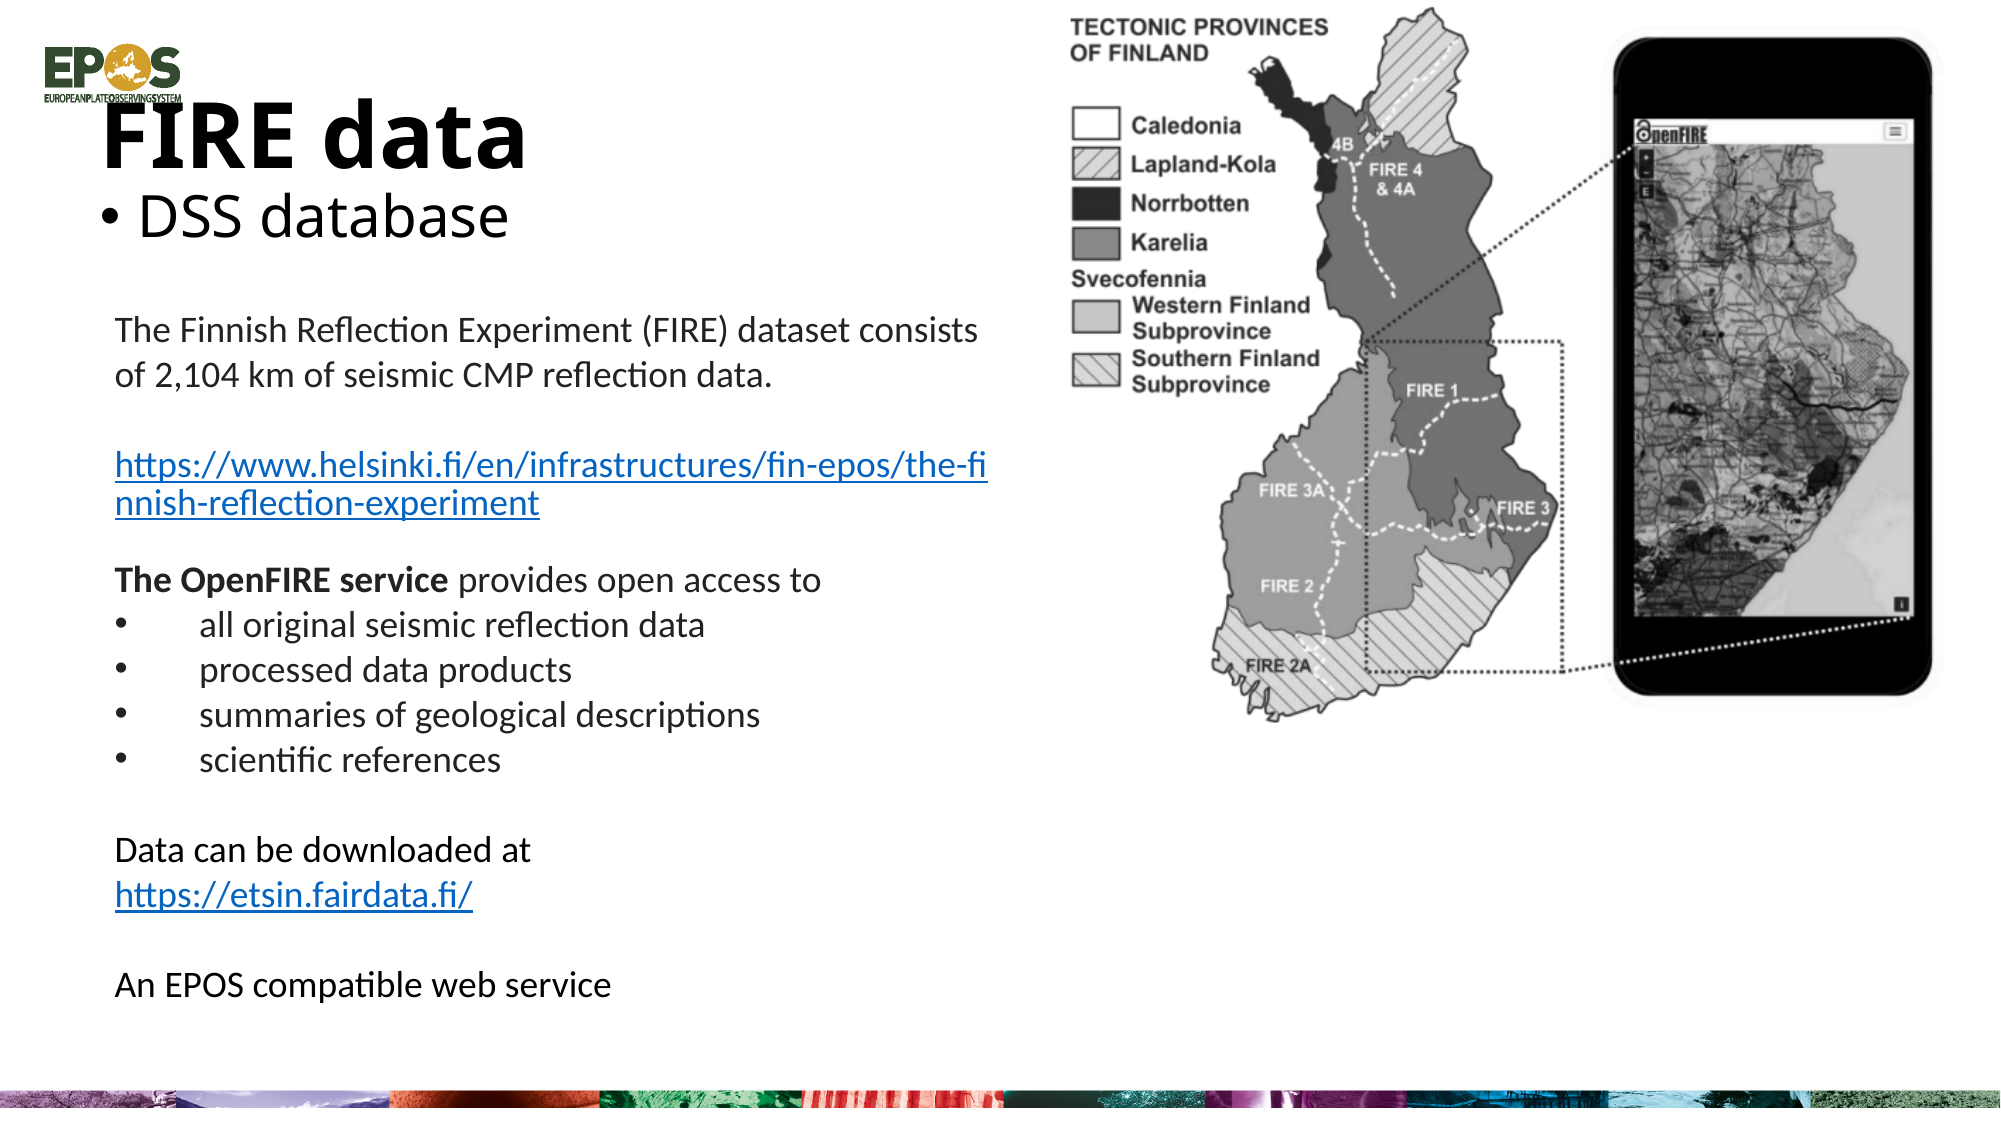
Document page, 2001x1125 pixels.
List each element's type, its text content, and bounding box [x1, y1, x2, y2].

subtitle DSS database [99, 44, 887, 297]
text_box The Finnish Reflection Experiment (FIRE) dataset consists of 2,104 km of seismic CMP reflection data. https://www.helsinki.fi/en/infrastructures/fin-epos/the-finnish-reflection-experiment The OpenFIRE service provides open access to all original seismic reflection data processed data products summaries of geological descriptions scientific references Data can be downloaded at https://etsin.fairdata.fi/ An EPOS compatible web service [99, 297, 1006, 1021]
picture [0, 0, 2001, 1125]
